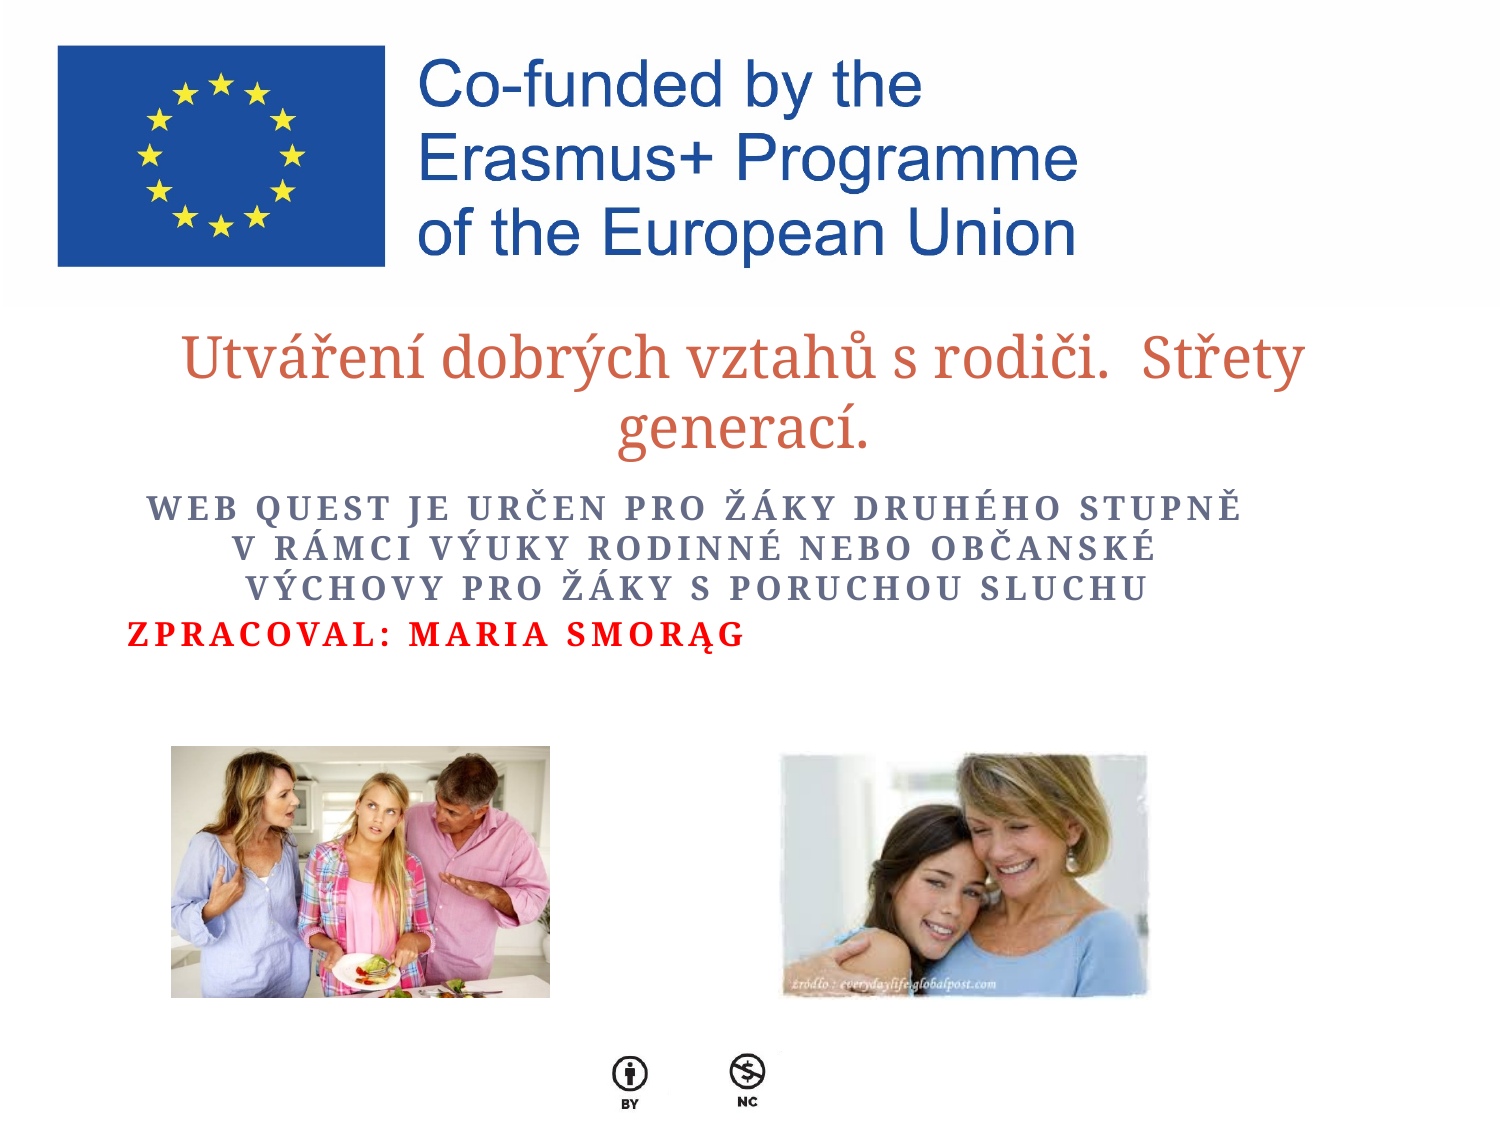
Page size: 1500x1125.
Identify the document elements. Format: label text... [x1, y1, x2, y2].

picture [553, 1033, 840, 1125]
subtitle Web Quest je určen pro žáky druhého stupně v rámci výuky rodinné nebo občanské výchovy pro žáky s poruchou sluchu Zpracoval: Maria Smorąg [112, 479, 1282, 752]
picture [3, 0, 1500, 308]
picture [170, 745, 550, 999]
title Utváření dobrých vztahů s rodiči. Střety generací. [88, 318, 1400, 469]
picture [777, 751, 1152, 1001]
